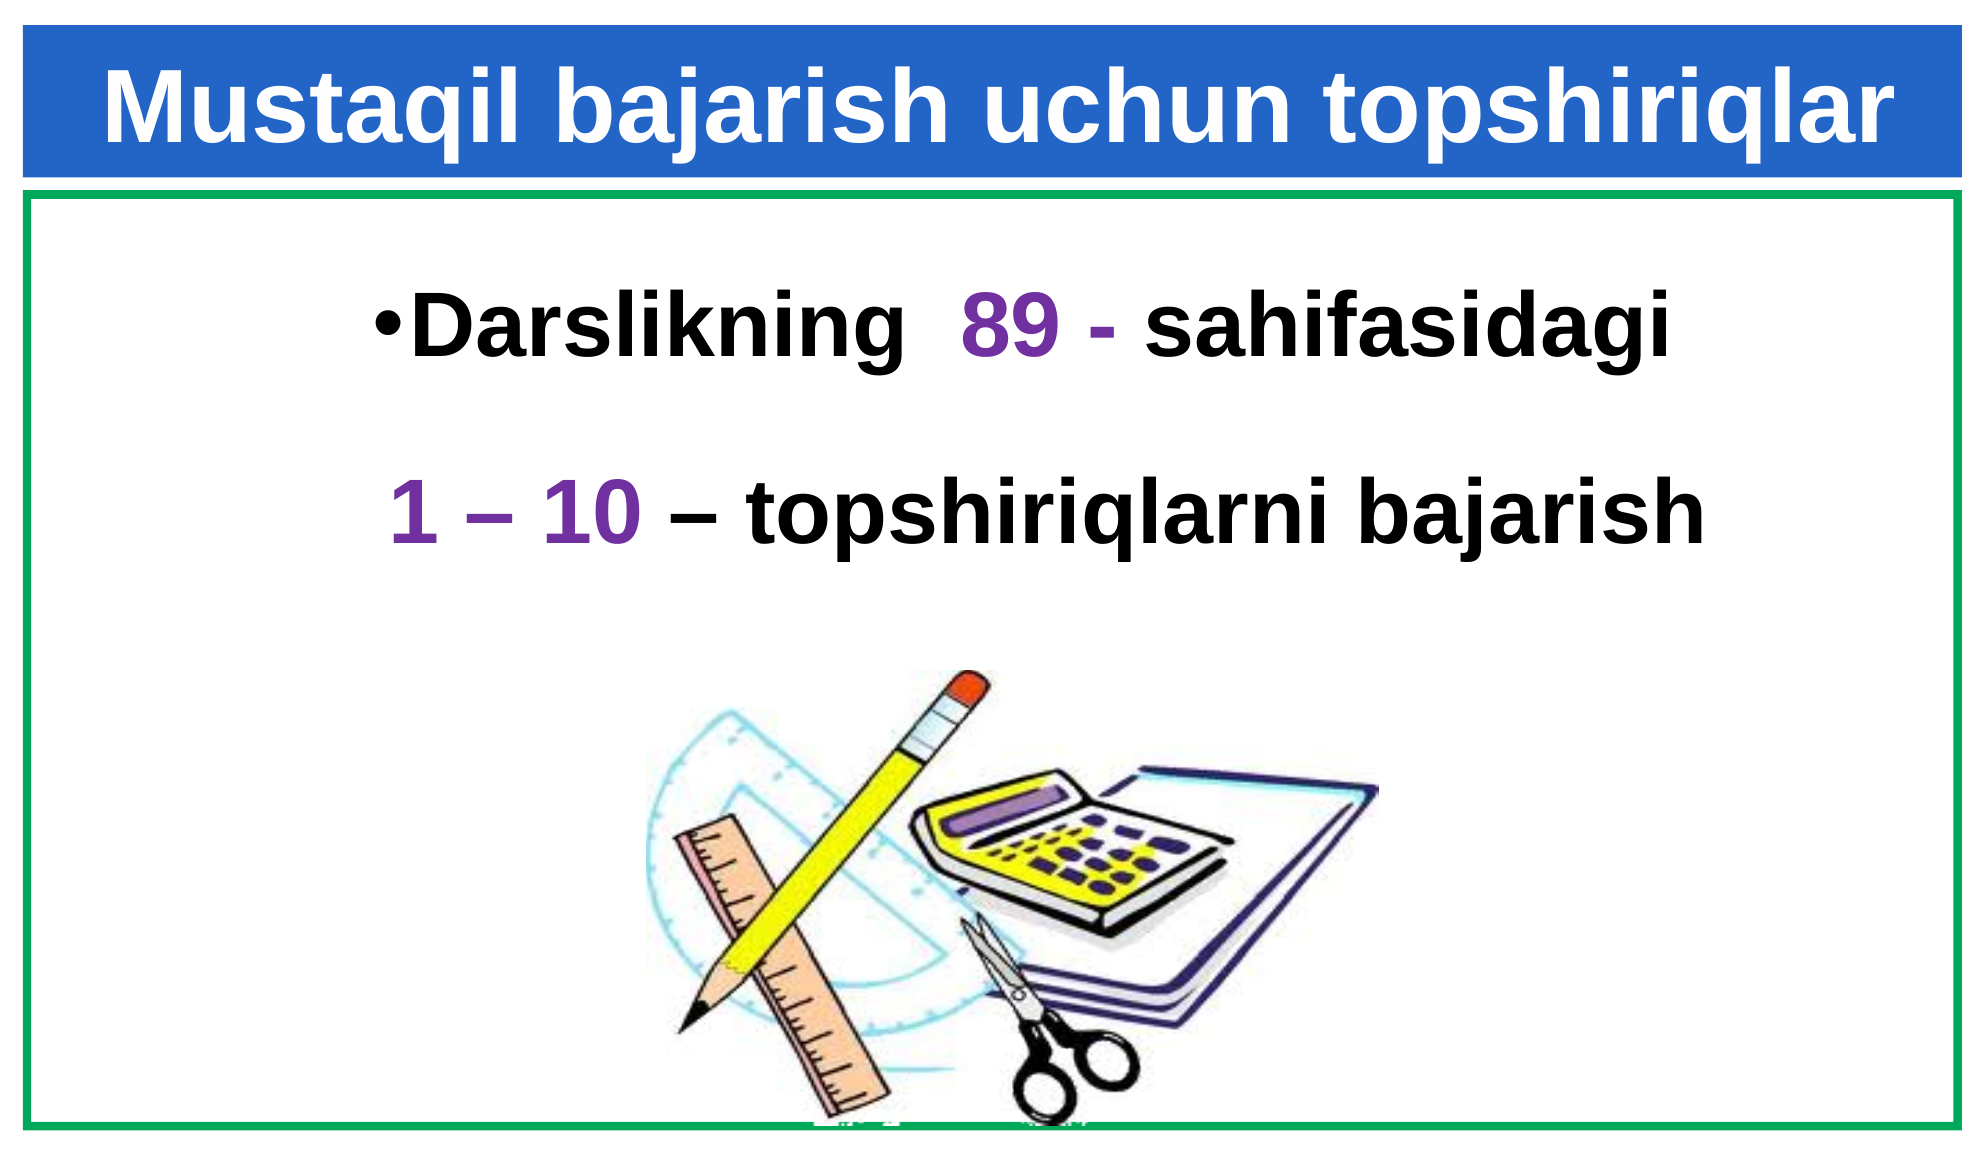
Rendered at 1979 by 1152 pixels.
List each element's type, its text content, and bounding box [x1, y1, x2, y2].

text_box Mustaqil bajarish uchun topshiriqlar [74, 32, 1926, 164]
picture [646, 670, 1379, 1126]
list Darslikning 89 - sahifasidagi 1 – 10 – topshiriqlarni bajarish [74, 268, 1979, 623]
